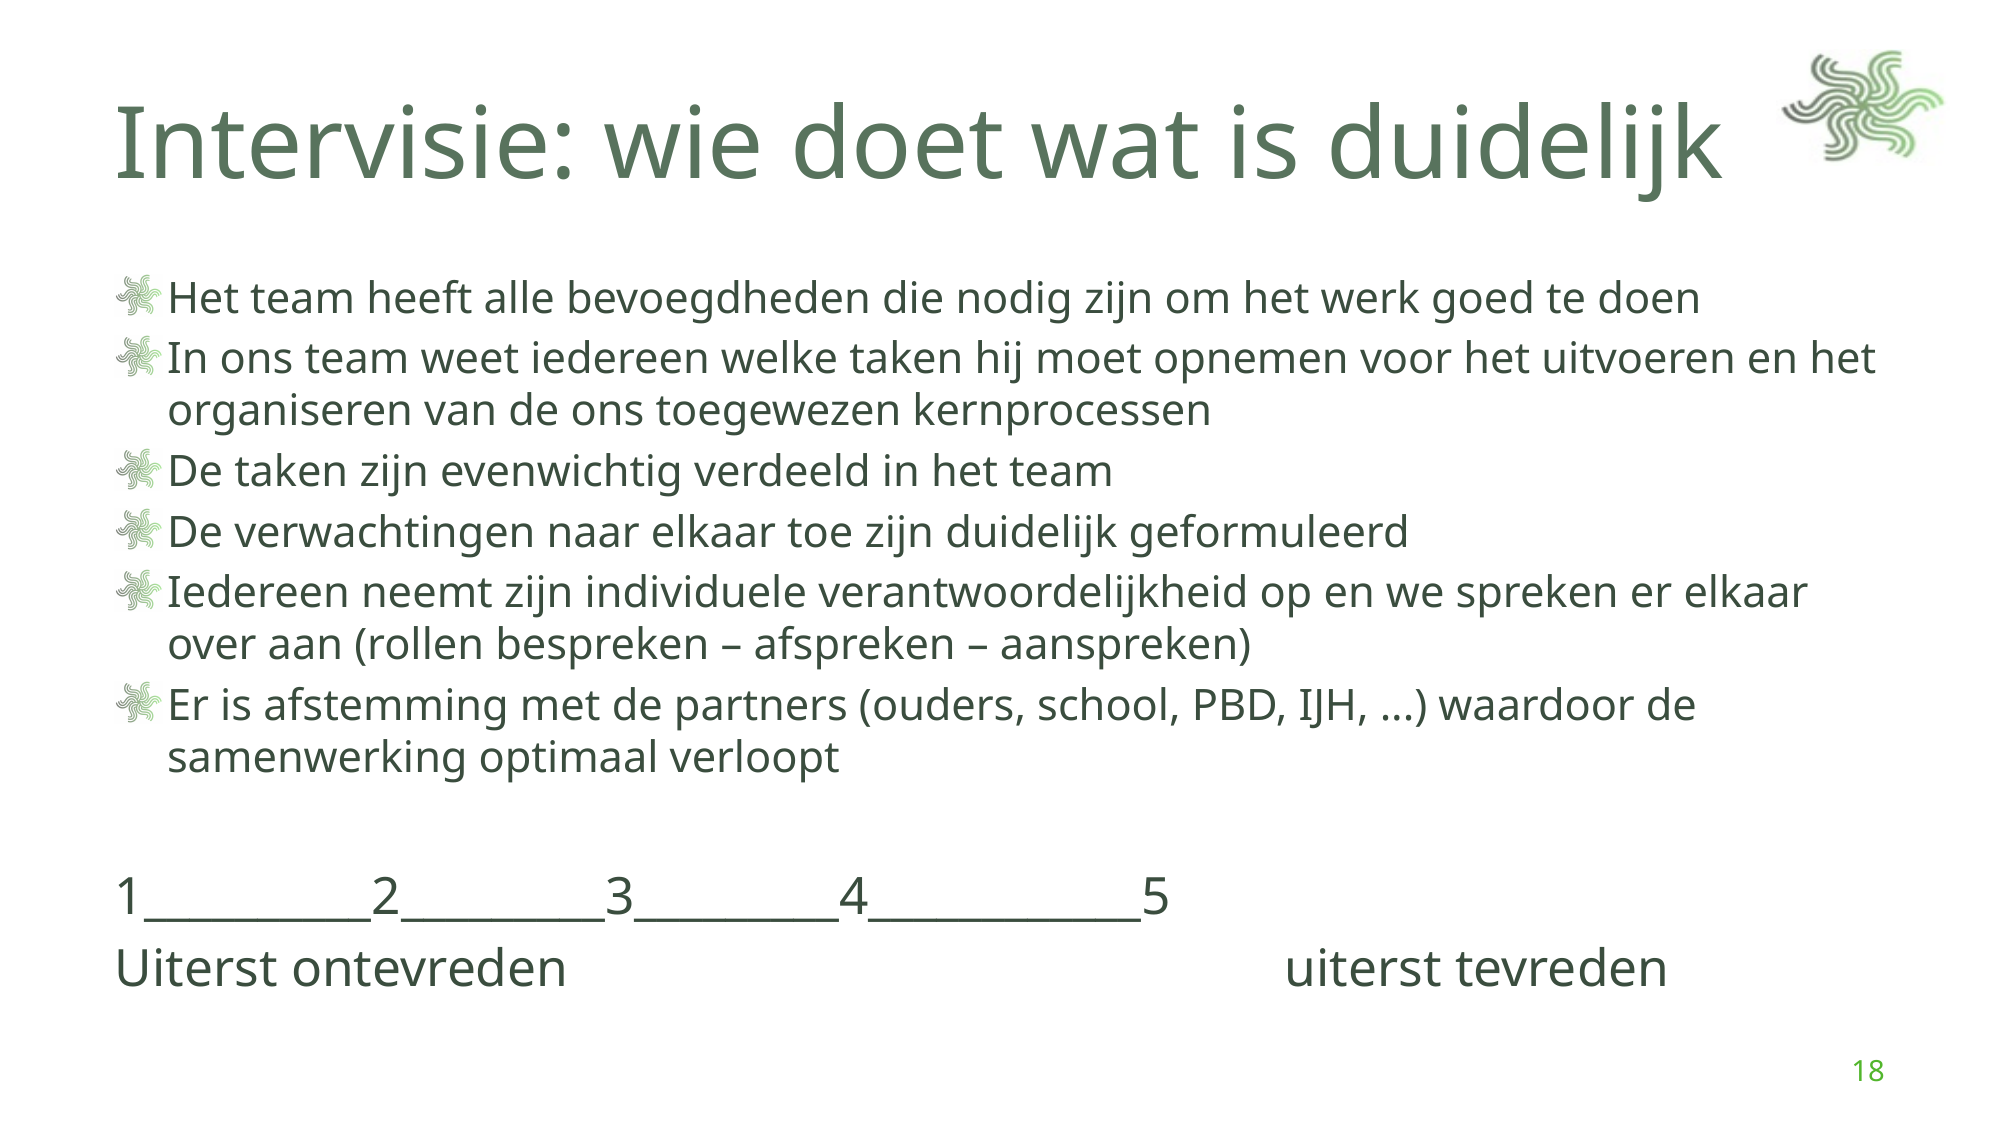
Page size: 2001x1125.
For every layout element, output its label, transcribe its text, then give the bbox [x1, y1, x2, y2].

picture [114, 508, 163, 551]
list Het team heeft alle bevoegdheden die nodig zijn om het werk goed te doen In ons team weet iedereen welke taken hij moet opnemen voor het uitvoeren en het organiseren van de ons toegewezen kernprocessen De taken zijn evenwichtig verdeeld in het team De verwachtingen naar elkaar toe zijn duidelijk geformuleerd Iedereen neemt zijn individuele verantwoordelijkheid op en we spreken er elkaar over aan (rollen bespreken – afspreken – aanspreken) Er is afstemming met de partners (ouders, school, PBD, IJH, ...) waardoor de samenwerking optimaal verloopt 1__________2_________3_________4____________5 Uiterst ontevreden uiterst tevreden [99, 262, 1900, 1005]
picture [114, 274, 163, 317]
picture [114, 569, 163, 612]
picture [114, 681, 163, 724]
title Intervisie: wie doet wat is duidelijk [99, 45, 1746, 233]
picture [114, 335, 163, 378]
slide_number 18 [1433, 1042, 1900, 1103]
picture [1776, 49, 1950, 166]
picture [114, 448, 163, 491]
